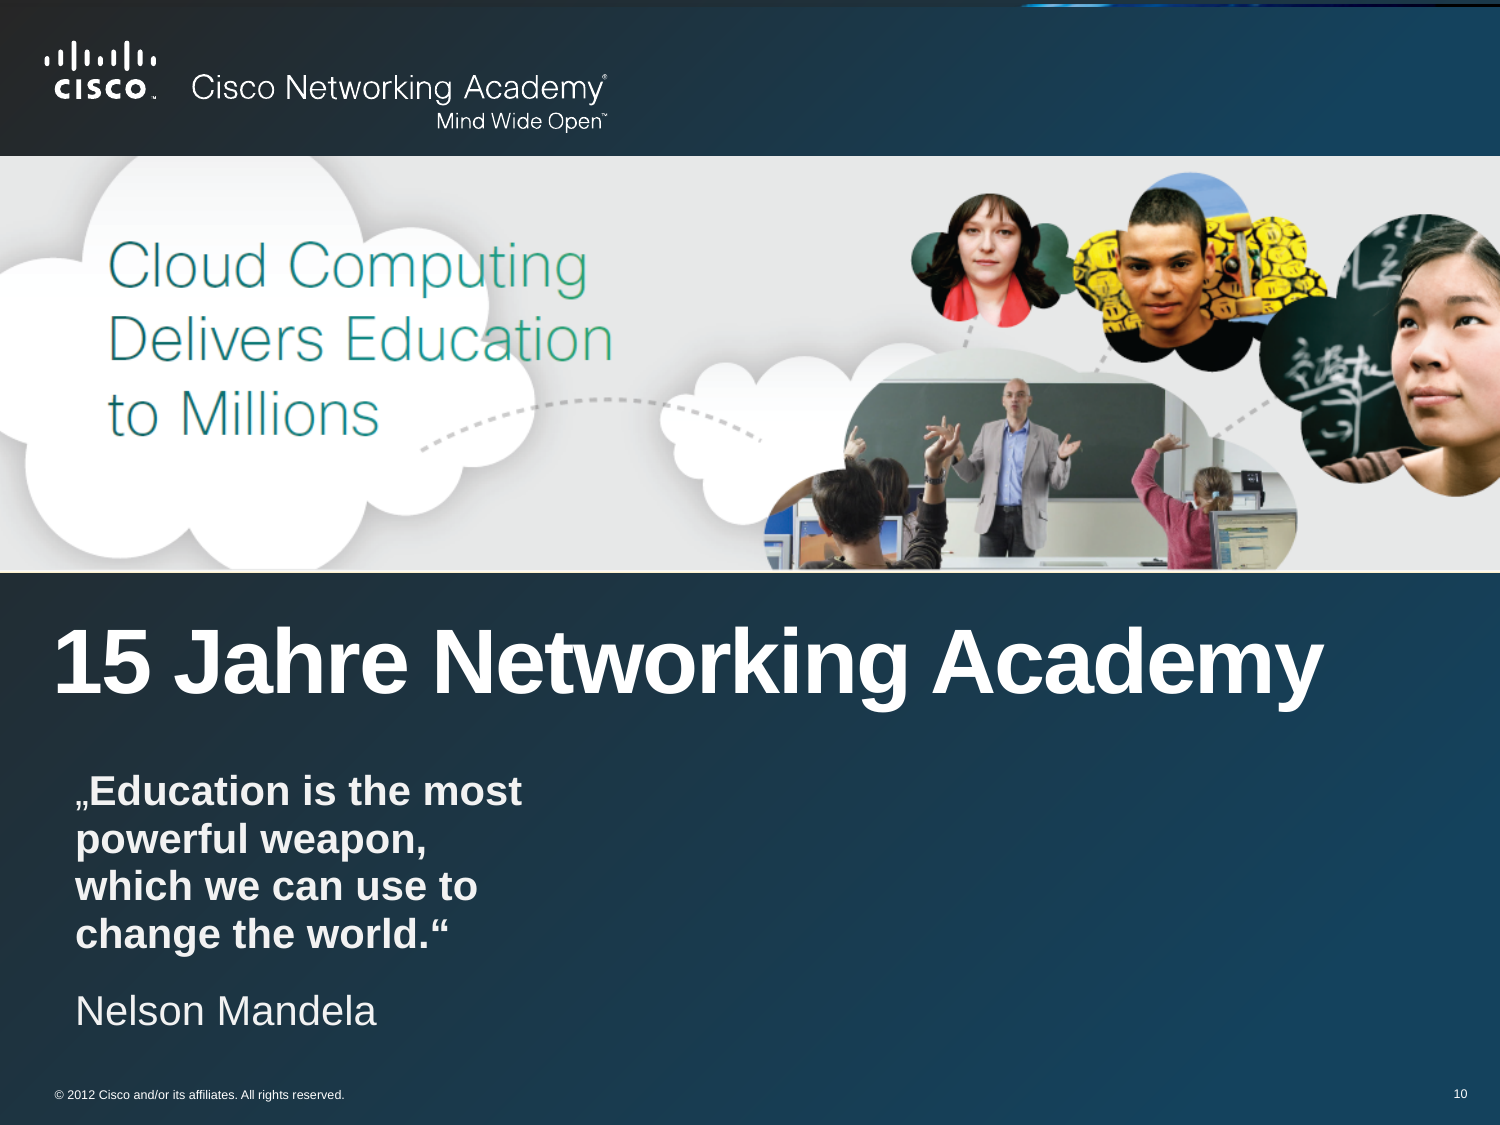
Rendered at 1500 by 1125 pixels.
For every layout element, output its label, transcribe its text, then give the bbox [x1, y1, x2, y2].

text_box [0, 6, 1500, 155]
title 15 Jahre Networking Academy [38, 581, 1476, 720]
picture [0, 156, 1500, 574]
list „Education is the most powerful weapon, which we can use to change the world.“ Nelson Mandela [60, 760, 567, 1009]
